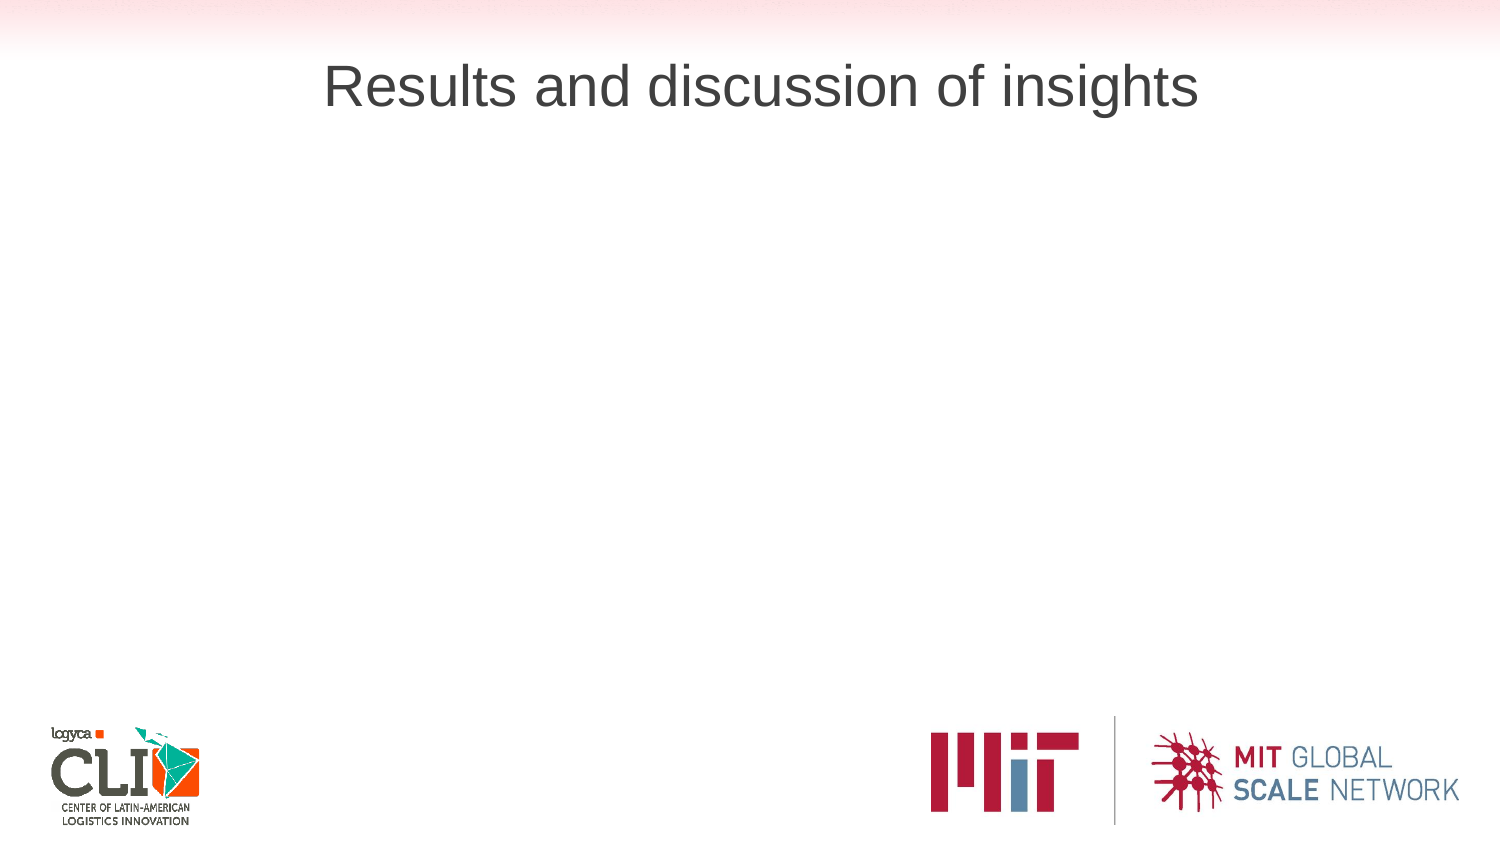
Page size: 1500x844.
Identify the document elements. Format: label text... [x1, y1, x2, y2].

list Results and discussion of insights [64, 23, 1459, 142]
picture [51, 815, 197, 836]
picture [41, 717, 207, 813]
picture [931, 716, 1459, 825]
